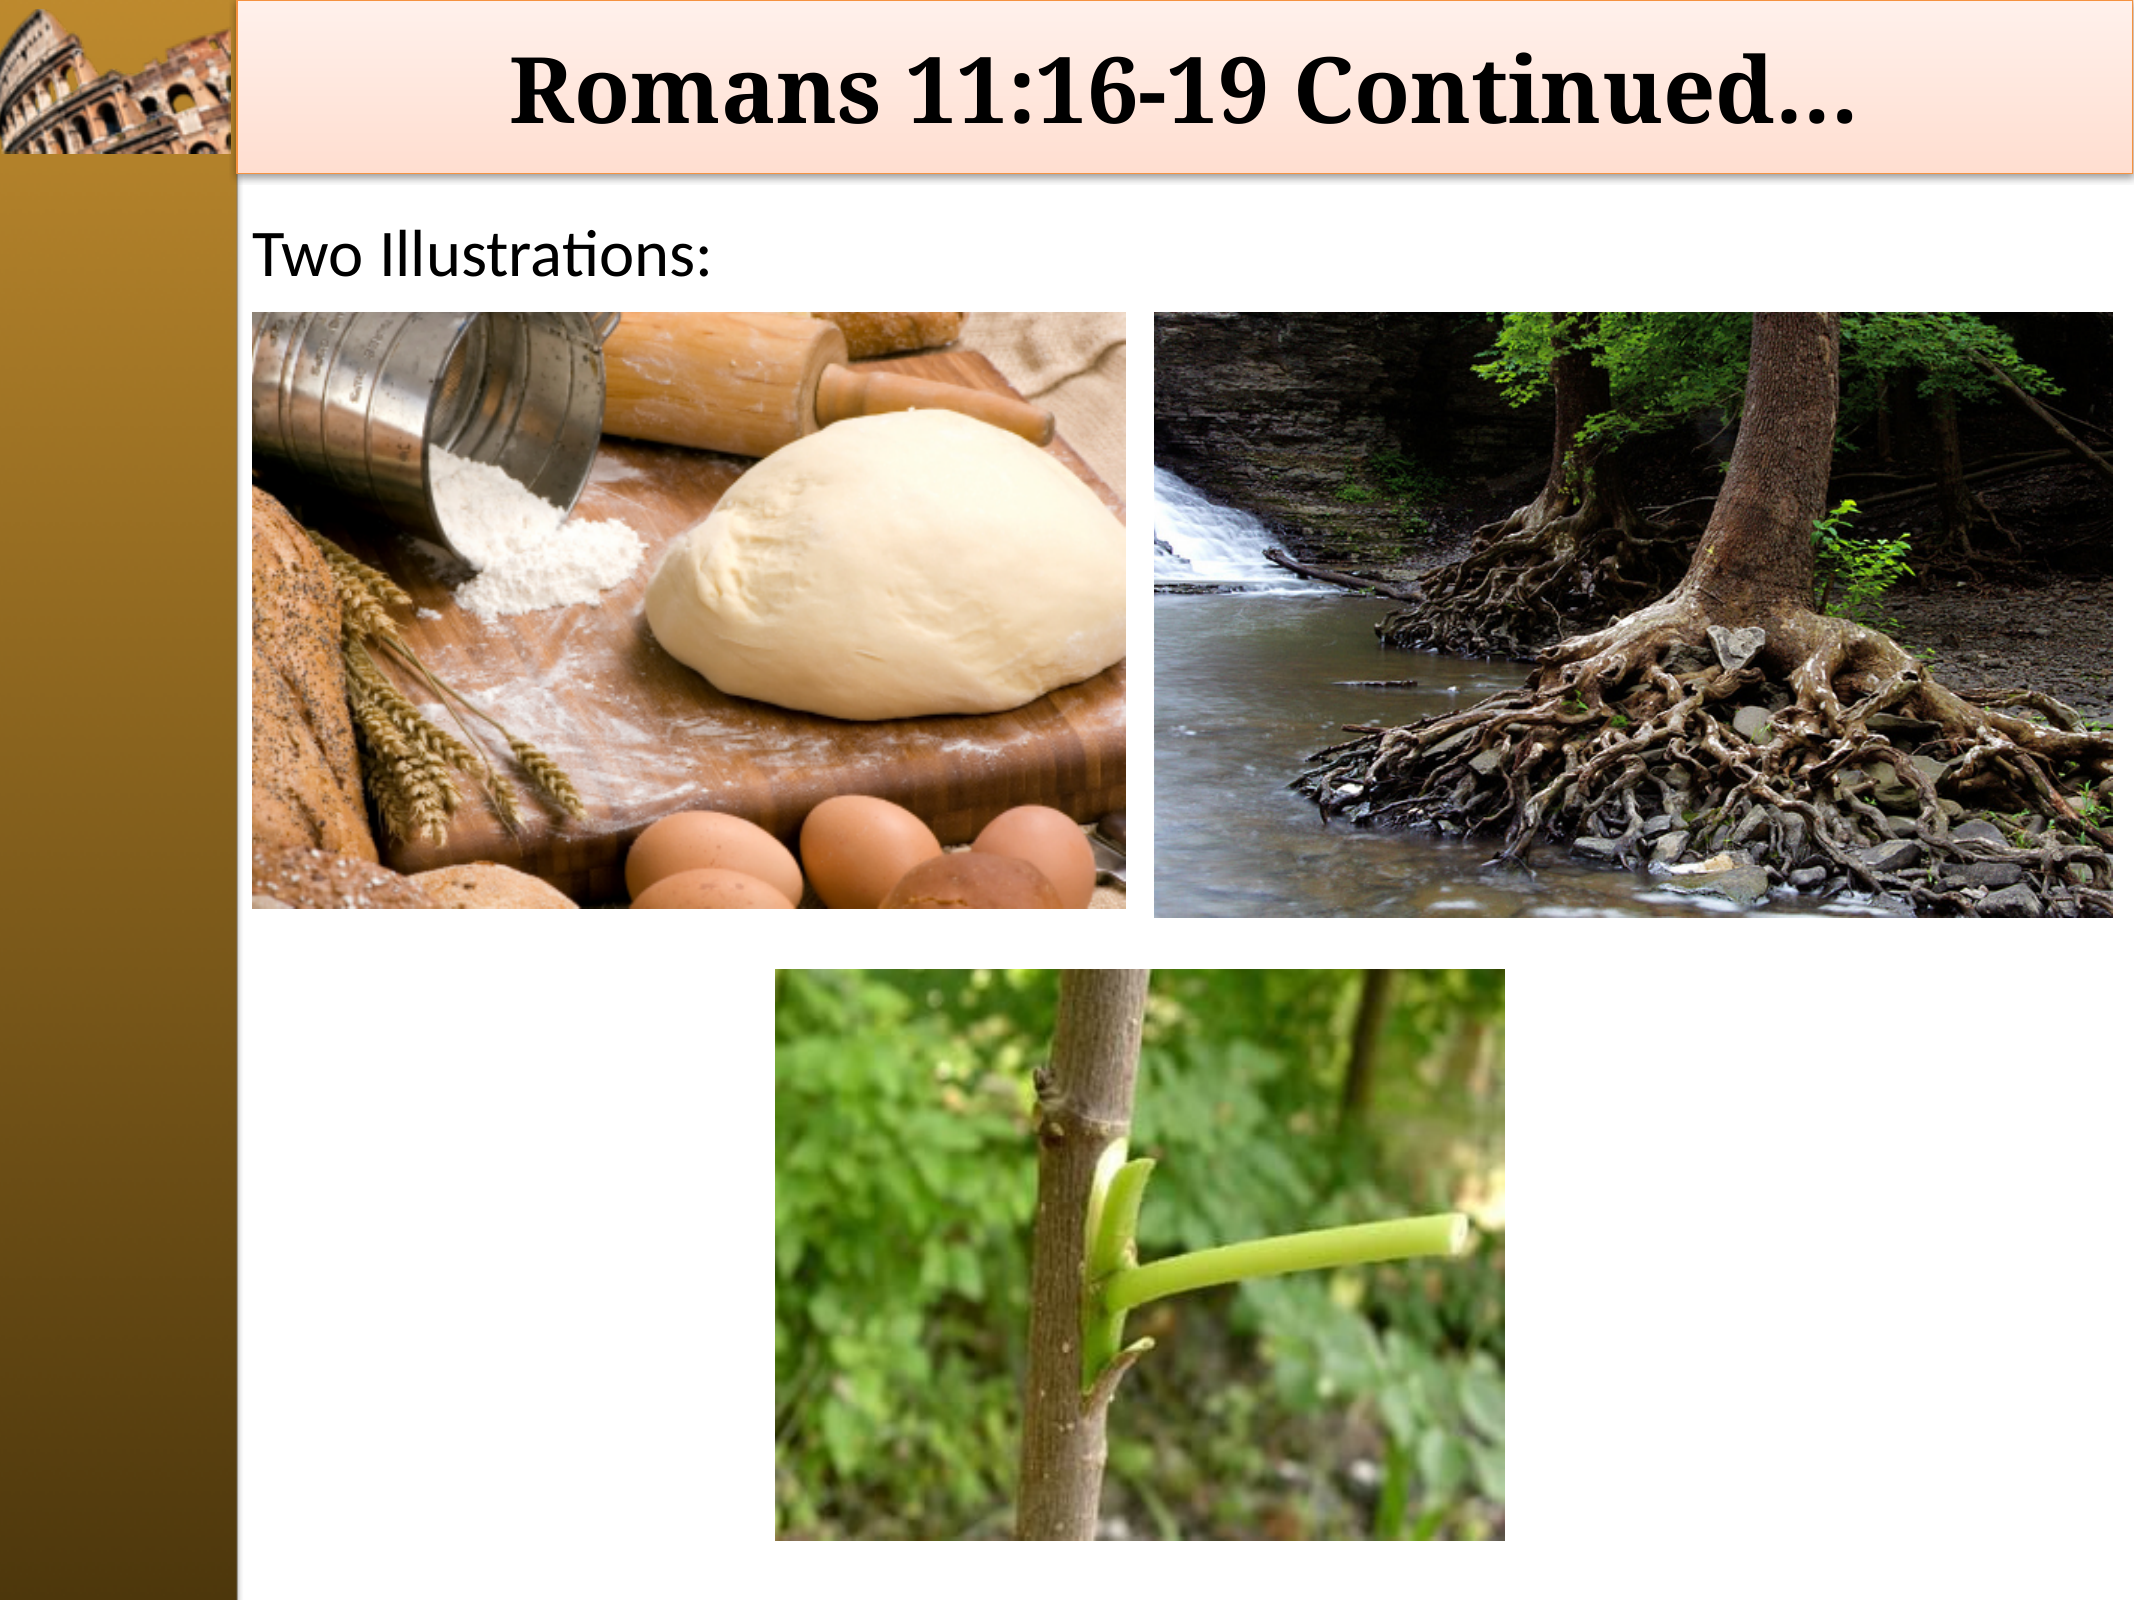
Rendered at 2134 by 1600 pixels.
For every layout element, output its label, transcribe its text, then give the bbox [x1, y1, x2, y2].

picture [0, 0, 244, 1600]
title Romans 11:16-19 Continued… [236, 0, 2134, 174]
picture [252, 312, 1126, 909]
picture [775, 969, 1506, 1541]
picture [1154, 312, 2114, 919]
list Two Illustrations: [236, 202, 2113, 949]
